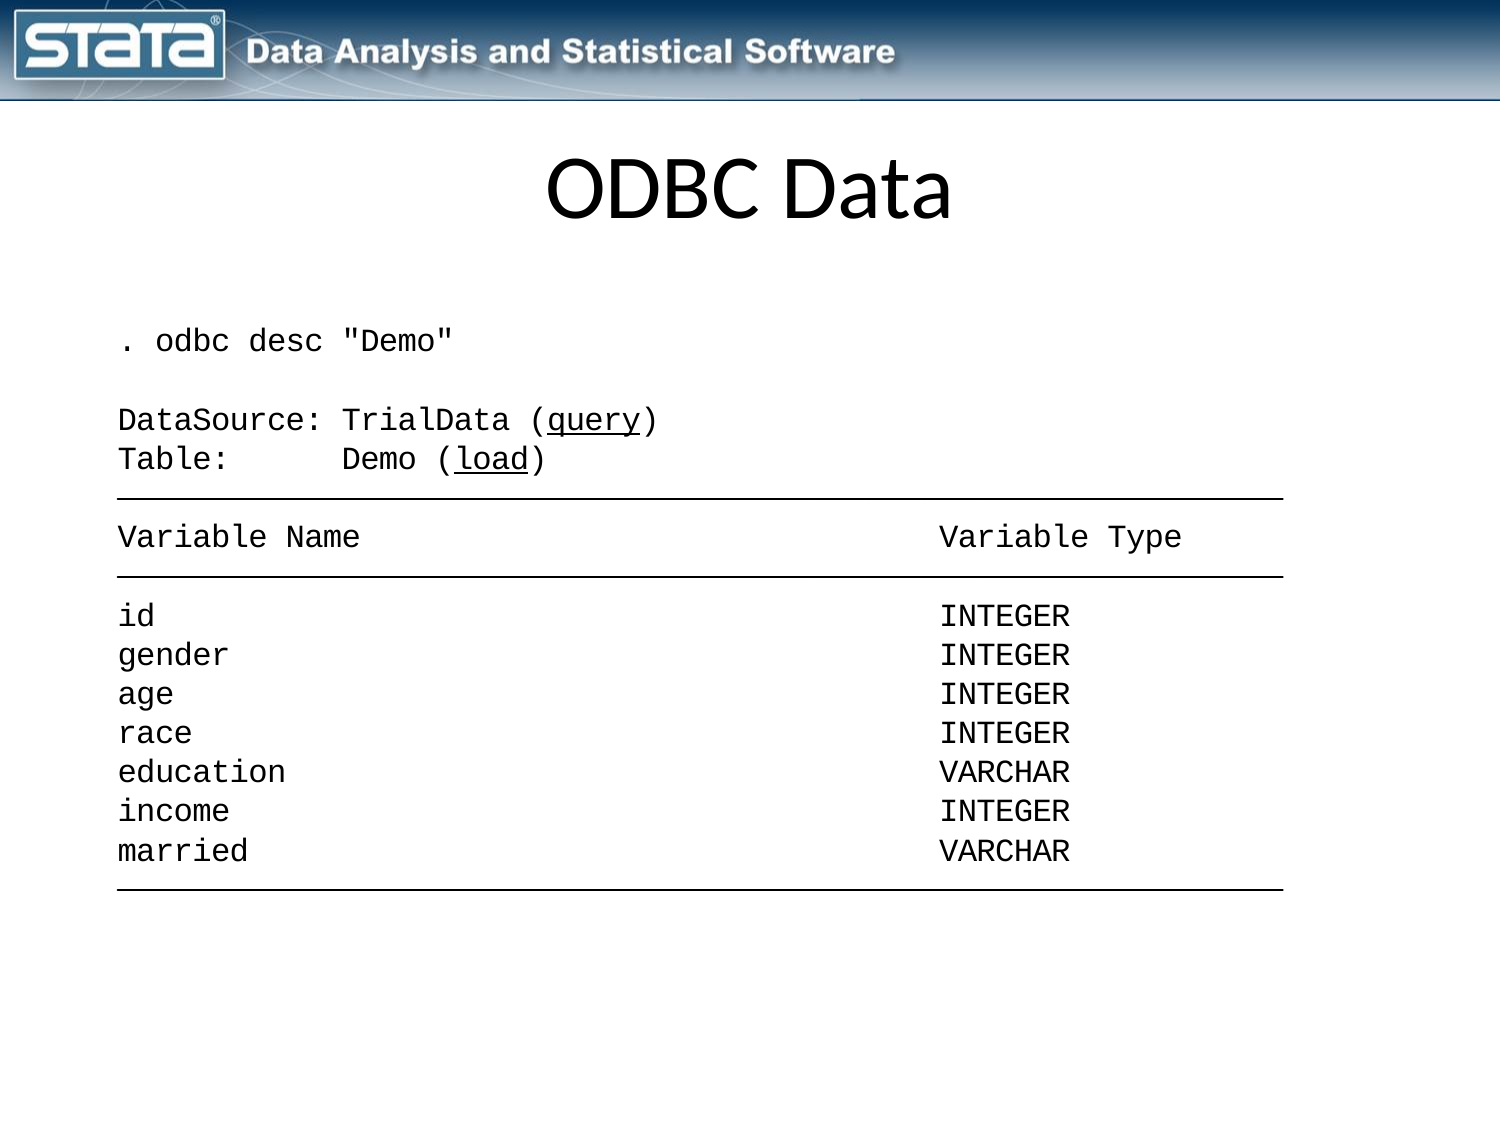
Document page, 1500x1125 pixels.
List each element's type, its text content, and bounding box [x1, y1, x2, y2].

picture [112, 324, 1284, 913]
title ODBC Data [75, 109, 1425, 263]
picture [0, 0, 1500, 102]
